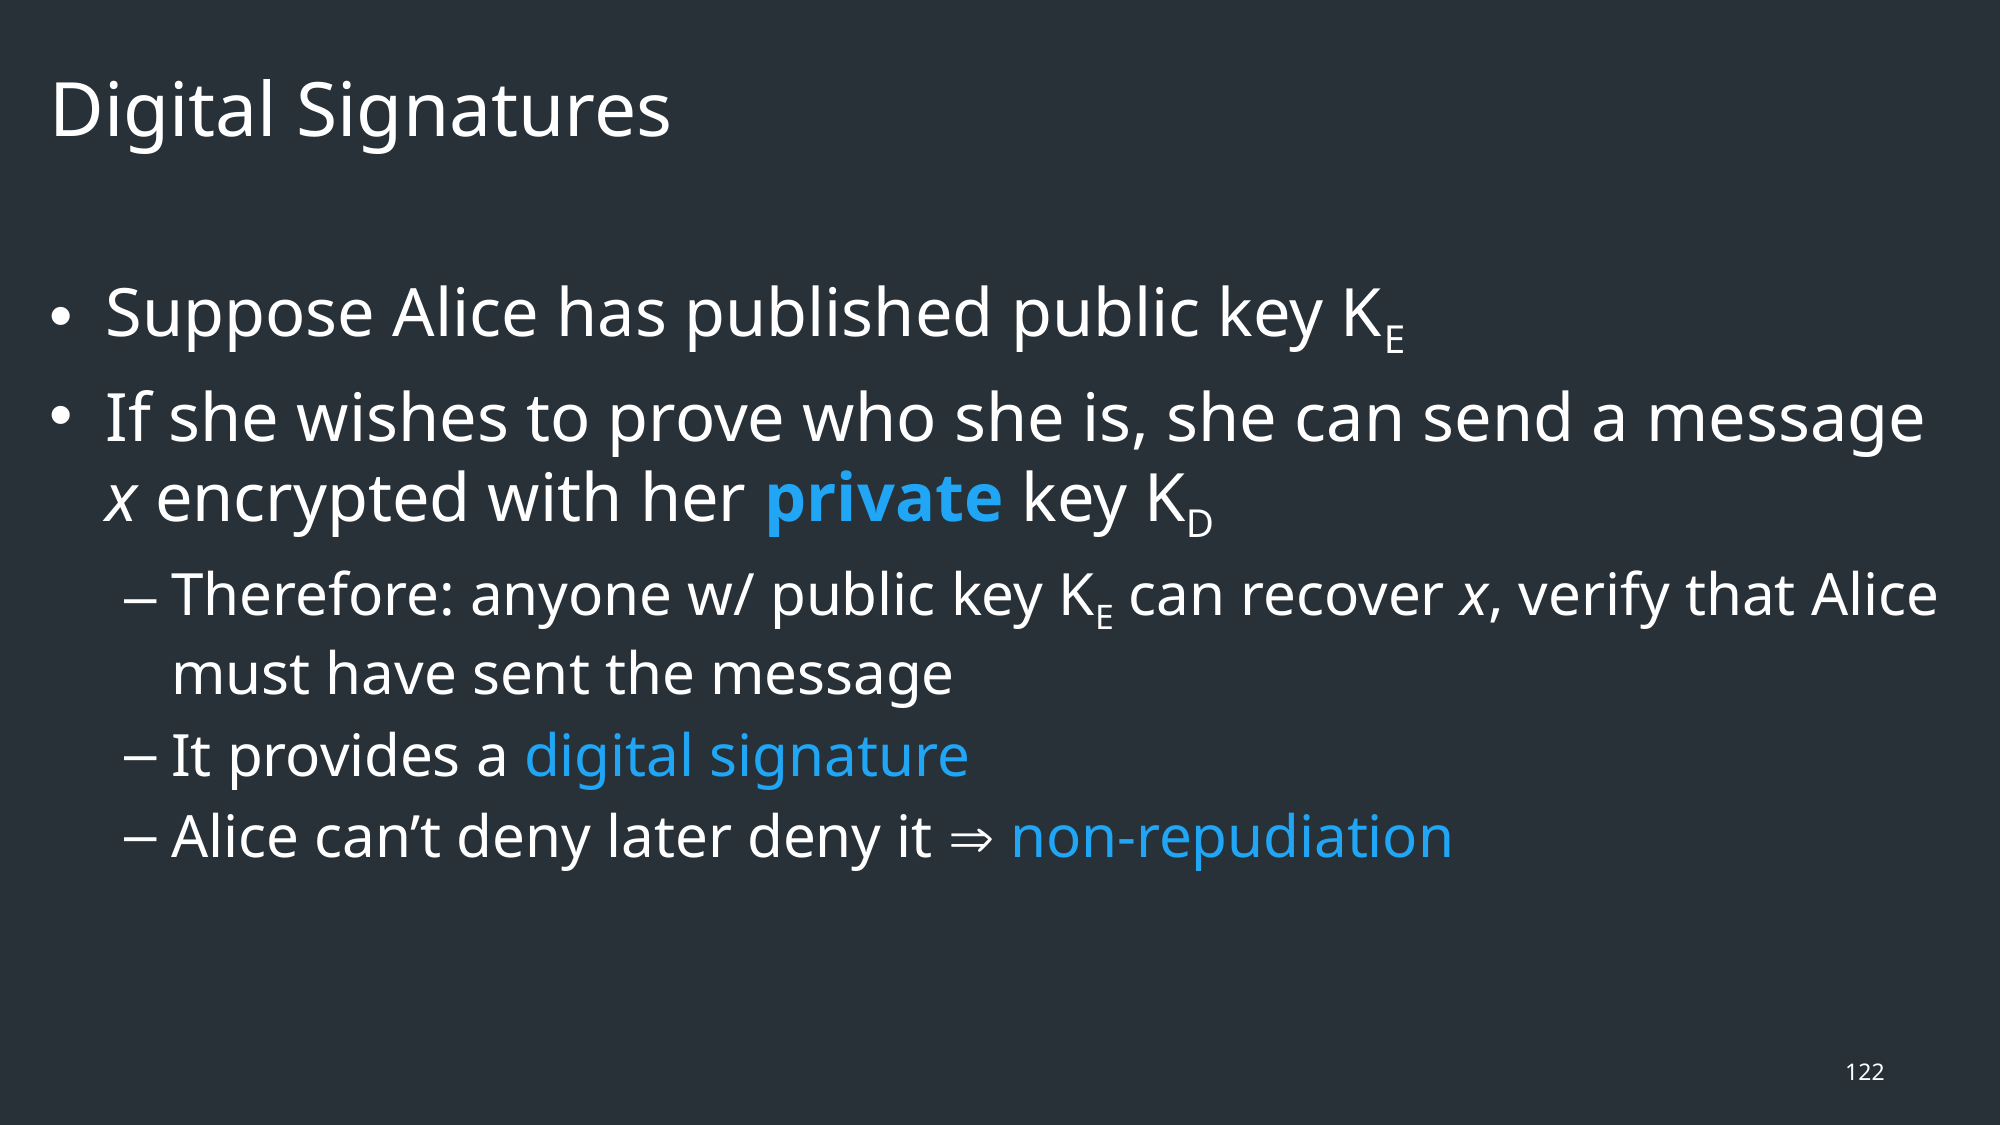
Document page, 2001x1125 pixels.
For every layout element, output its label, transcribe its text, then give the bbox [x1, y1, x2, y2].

list Suppose Alice has published public key KE If she wishes to prove who she is, she can send a message x encrypted with her private key KD Therefore: anyone w/ public key KE can recover x, verify that Alice must have sent the message It provides a digital signature Alice can’t deny later deny it  non-repudiation [34, 262, 1961, 1005]
slide_number 122 [1433, 1042, 1900, 1103]
title Digital Signatures [34, 12, 1961, 200]
